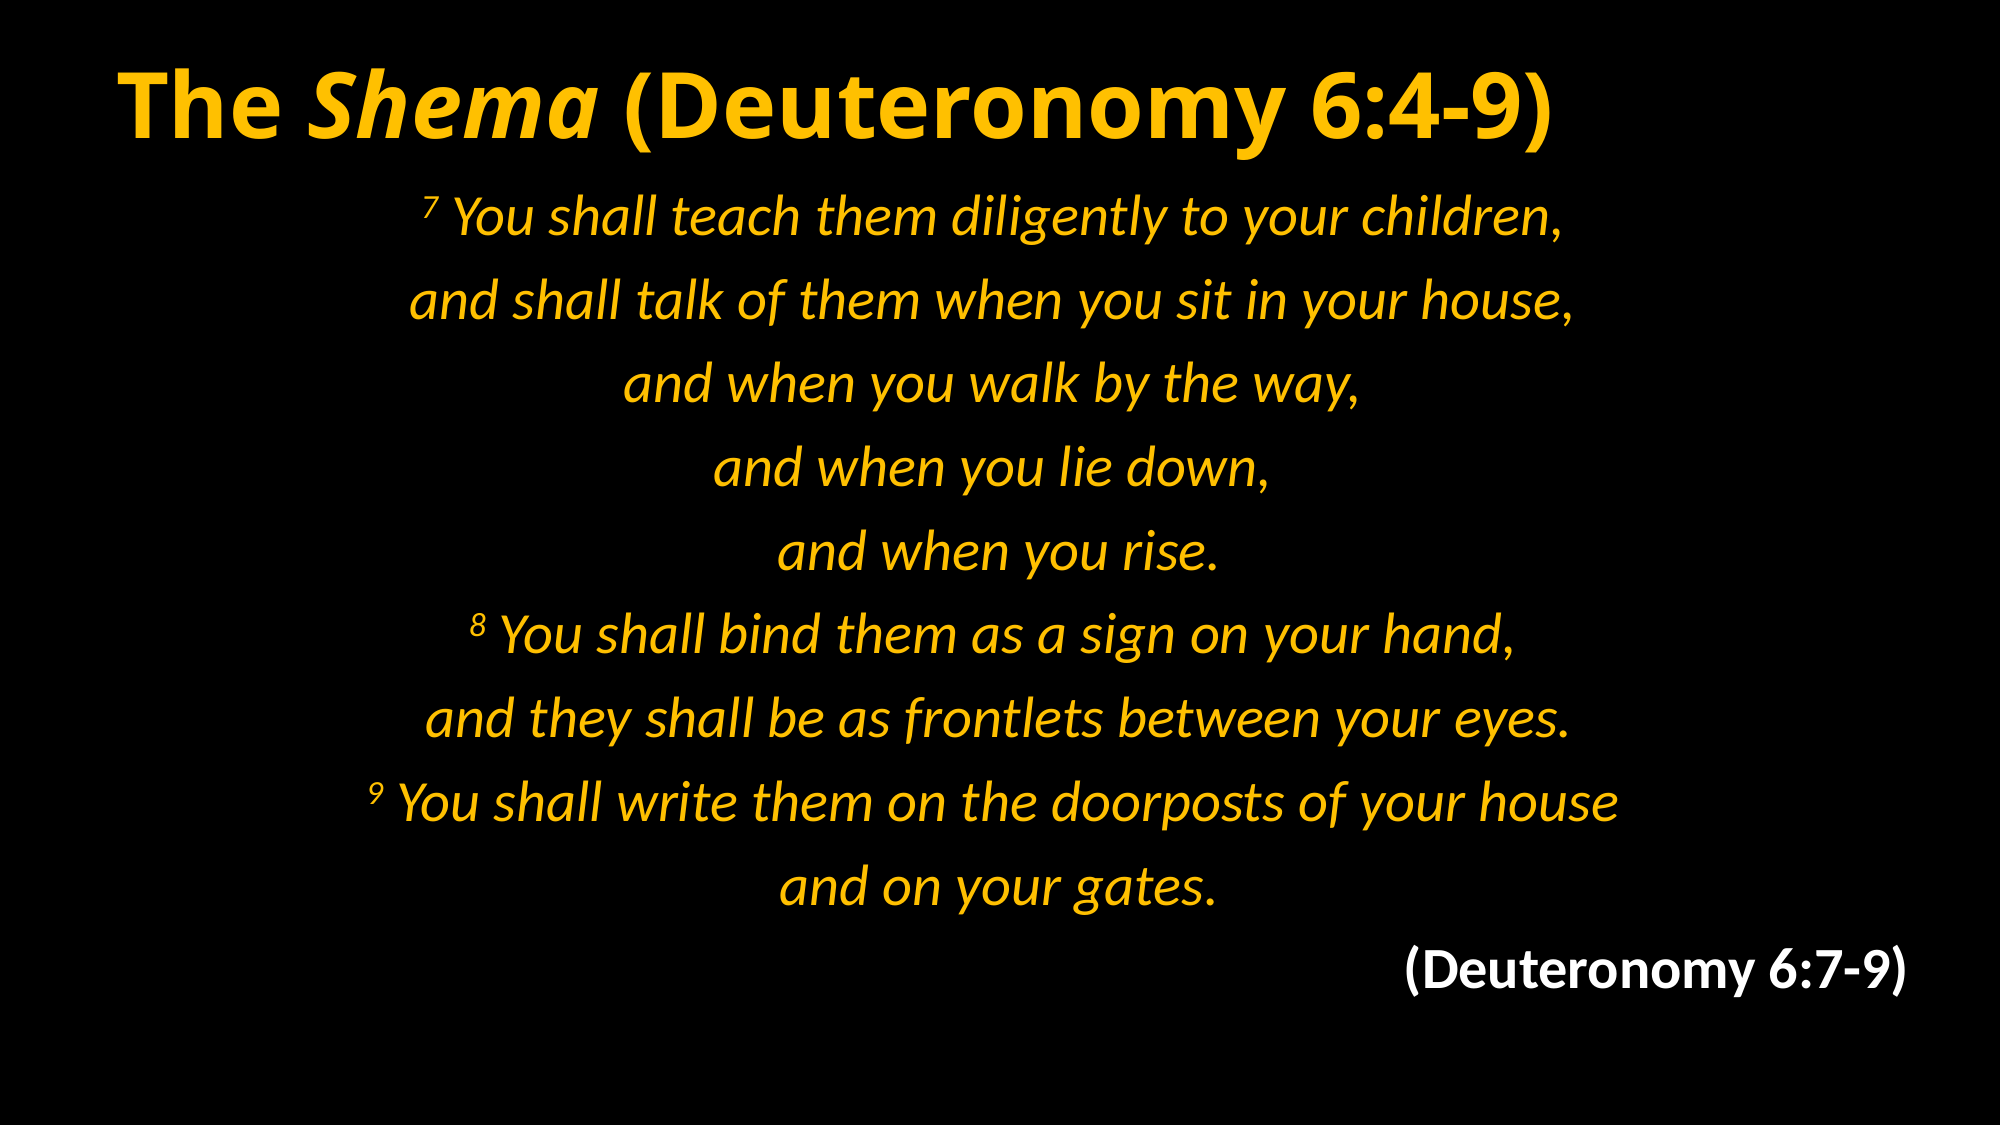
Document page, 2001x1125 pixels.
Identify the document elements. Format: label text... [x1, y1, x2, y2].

title The Shema (Deuteronomy 6:4-9) [101, 0, 1826, 177]
list 7 You shall teach them diligently to your children, and shall talk of them when you sit in your house, and when you walk by the way, and when you lie down, and when you rise. 8 You shall bind them as a sign on your hand, and they shall be as frontlets between your eyes. 9 You shall write them on the doorposts of your house and on your gates. (Deuteronomy 6:7-9) [75, 177, 1925, 1087]
